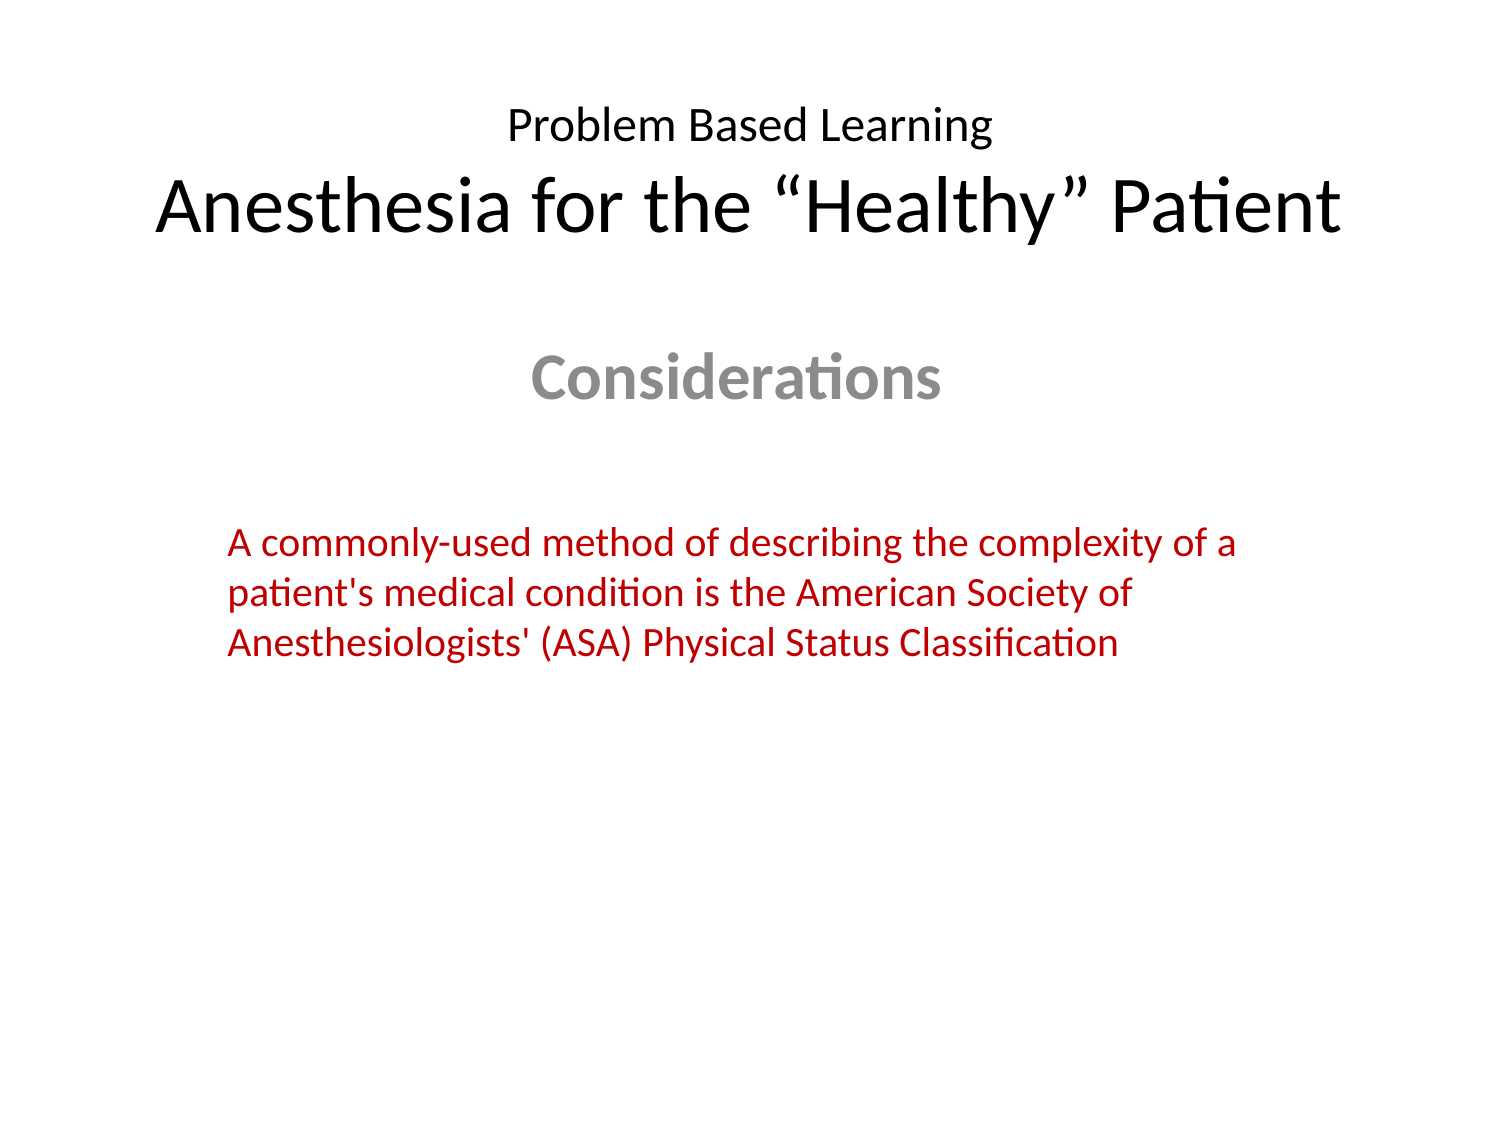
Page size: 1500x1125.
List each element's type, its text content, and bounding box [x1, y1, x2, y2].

title Problem Based Learning Anesthesia for the “Healthy” Patient [112, 50, 1388, 292]
subtitle Considerations A commonly-used method of describing the complexity of a patient's medical condition is the American Society of Anesthesiologists' (ASA) Physical Status Classification [212, 324, 1263, 1063]
